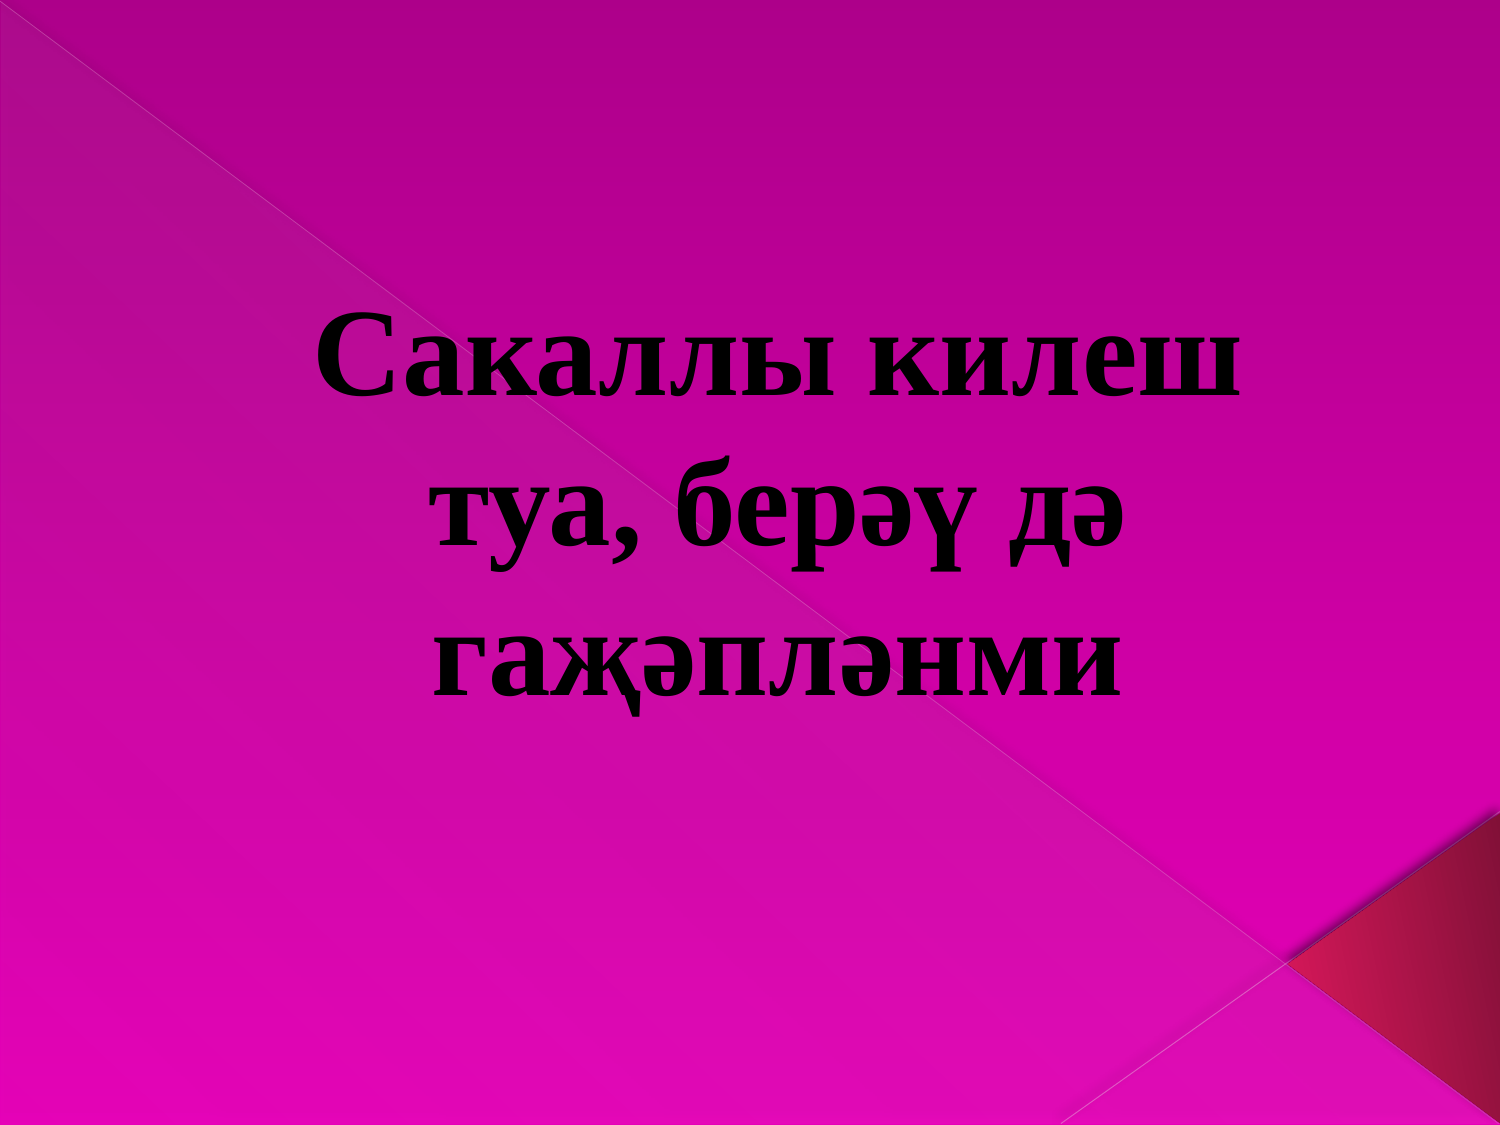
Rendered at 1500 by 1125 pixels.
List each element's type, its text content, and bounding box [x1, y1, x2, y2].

title Сакаллы килеш туа, берәү дә гаҗәпләнми [112, 314, 1365, 728]
